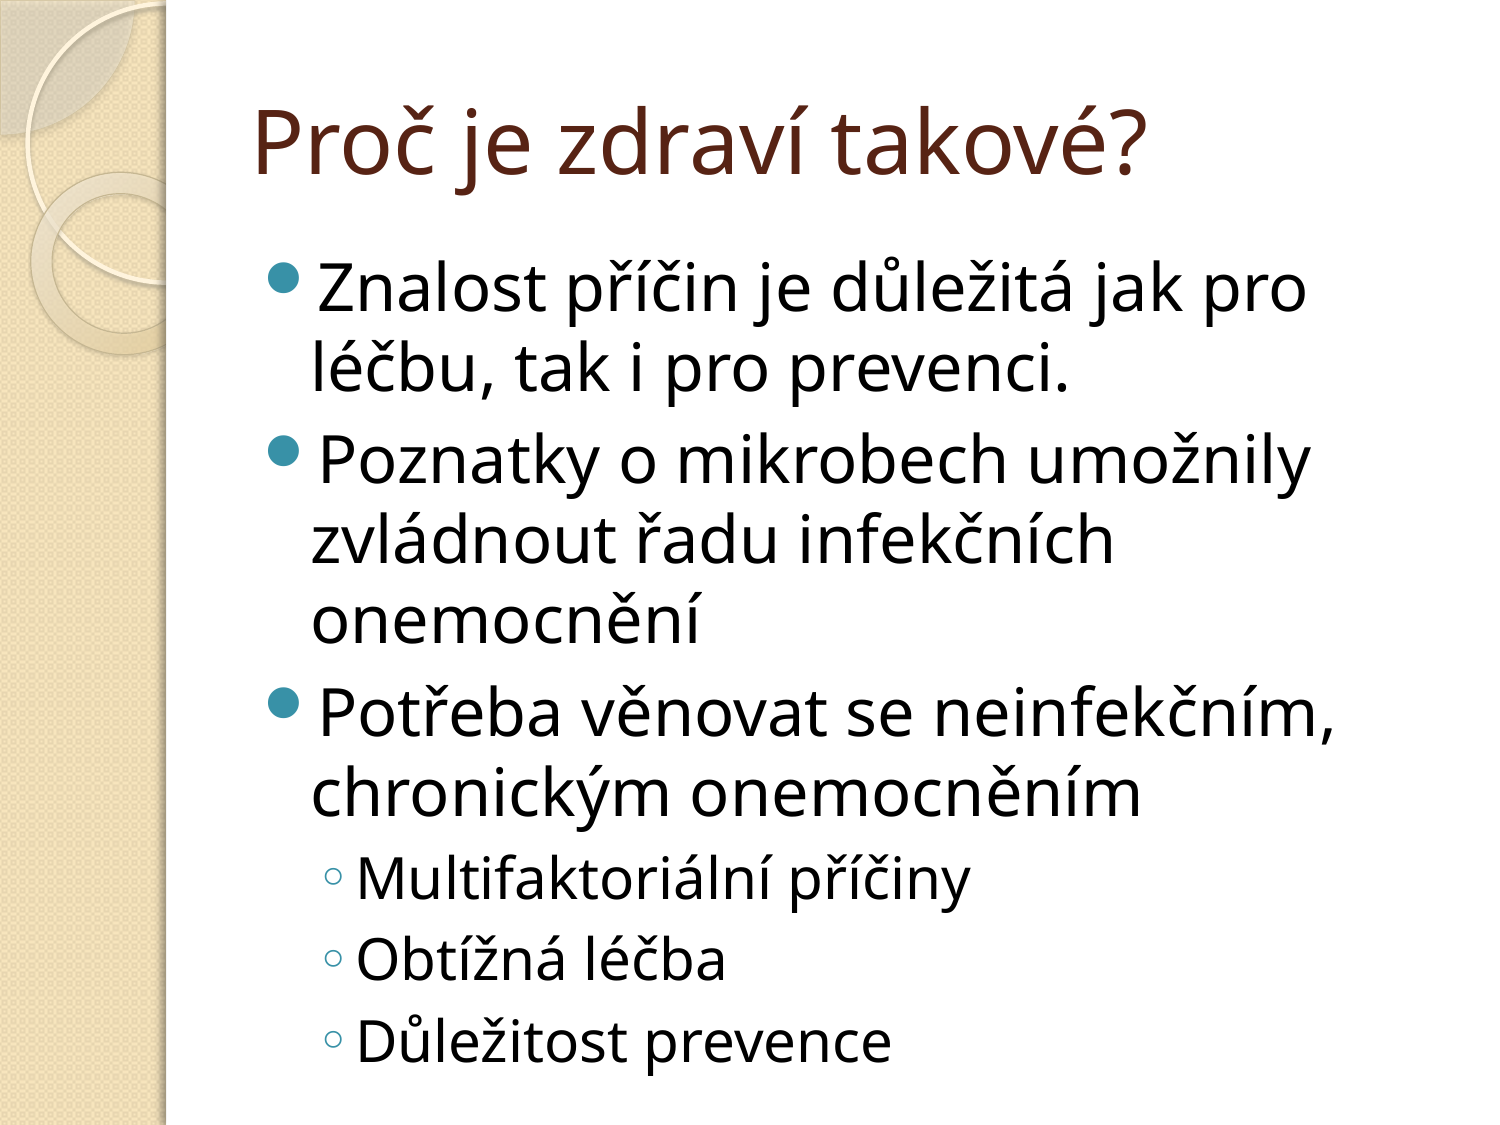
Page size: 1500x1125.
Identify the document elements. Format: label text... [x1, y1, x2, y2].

title Proč je zdraví takové? [235, 45, 1466, 233]
list Znalost příčin je důležitá jak pro léčbu, tak i pro prevenci. Poznatky o mikrobech umožnily zvládnout řadu infekčních onemocnění Potřeba věnovat se neinfekčním, chronickým onemocněním Multifaktoriální příčiny Obtížná léčba Důležitost prevence [235, 237, 1466, 1025]
